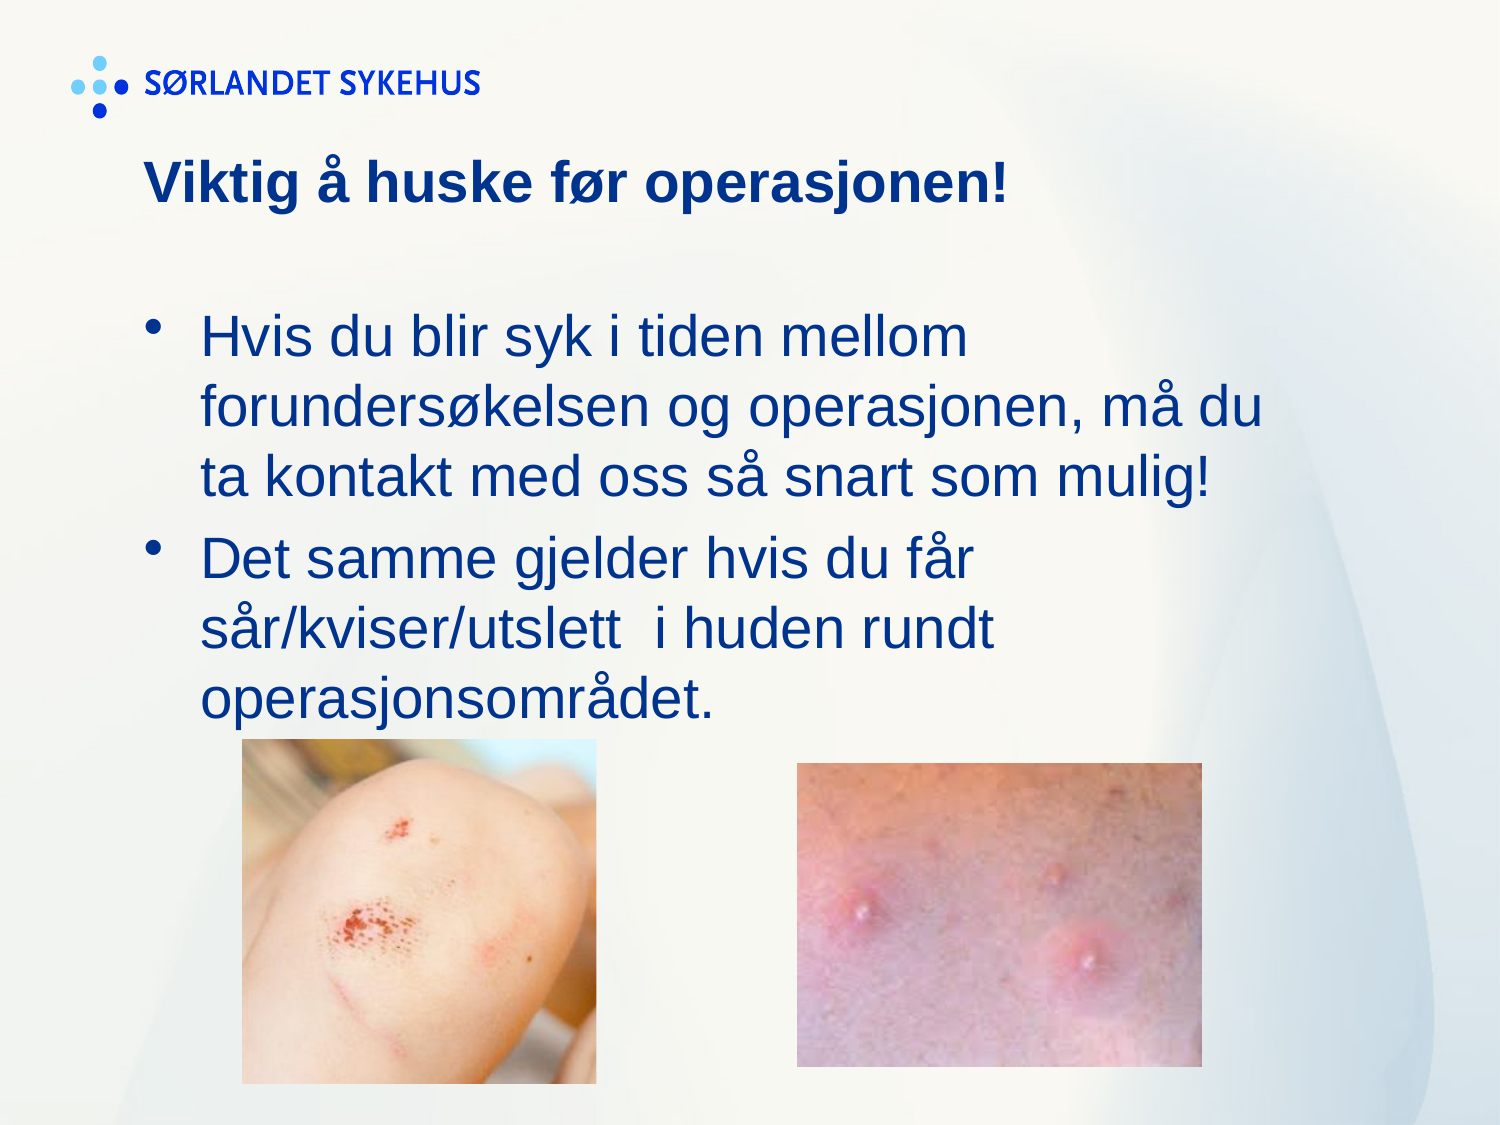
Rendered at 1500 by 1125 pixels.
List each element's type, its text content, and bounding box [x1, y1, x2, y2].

list Hvis du blir syk i tiden mellom forundersøkelsen og operasjonen, må du ta kontakt med oss så snart som mulig! Det samme gjelder hvis du får sår/kviser/utslett i huden rundt operasjonsområdet. [128, 290, 1285, 965]
title Viktig å huske før operasjonen! [128, 136, 1285, 244]
picture [0, 0, 1500, 1125]
